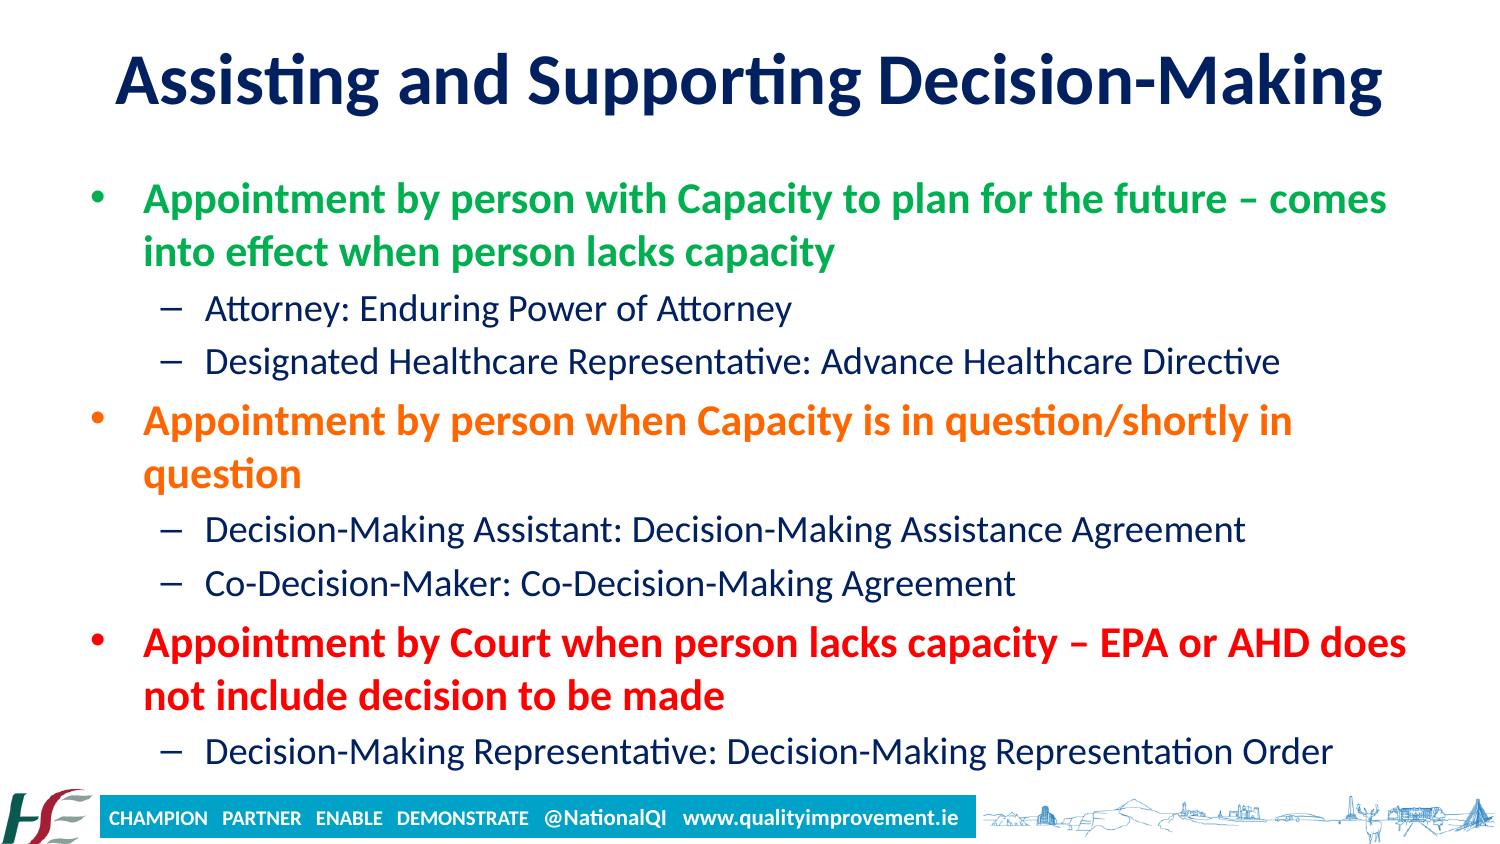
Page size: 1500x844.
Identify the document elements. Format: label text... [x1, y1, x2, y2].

picture [0, 789, 101, 844]
picture [976, 790, 1500, 844]
title Assisting and Supporting Decision-Making [0, 0, 1500, 151]
list Appointment by person with Capacity to plan for the future – comes into effect when person lacks capacity Attorney: Enduring Power of Attorney Designated Healthcare Representative: Advance Healthcare Directive Appointment by person when Capacity is in question/shortly in question Decision-Making Assistant: Decision-Making Assistance Agreement Co-Decision-Maker: Co-Decision-Making Agreement Appointment by Court when person lacks capacity – EPA or AHD does not include decision to be made Decision-Making Representative: Decision-Making Representation Order [75, 161, 1425, 788]
